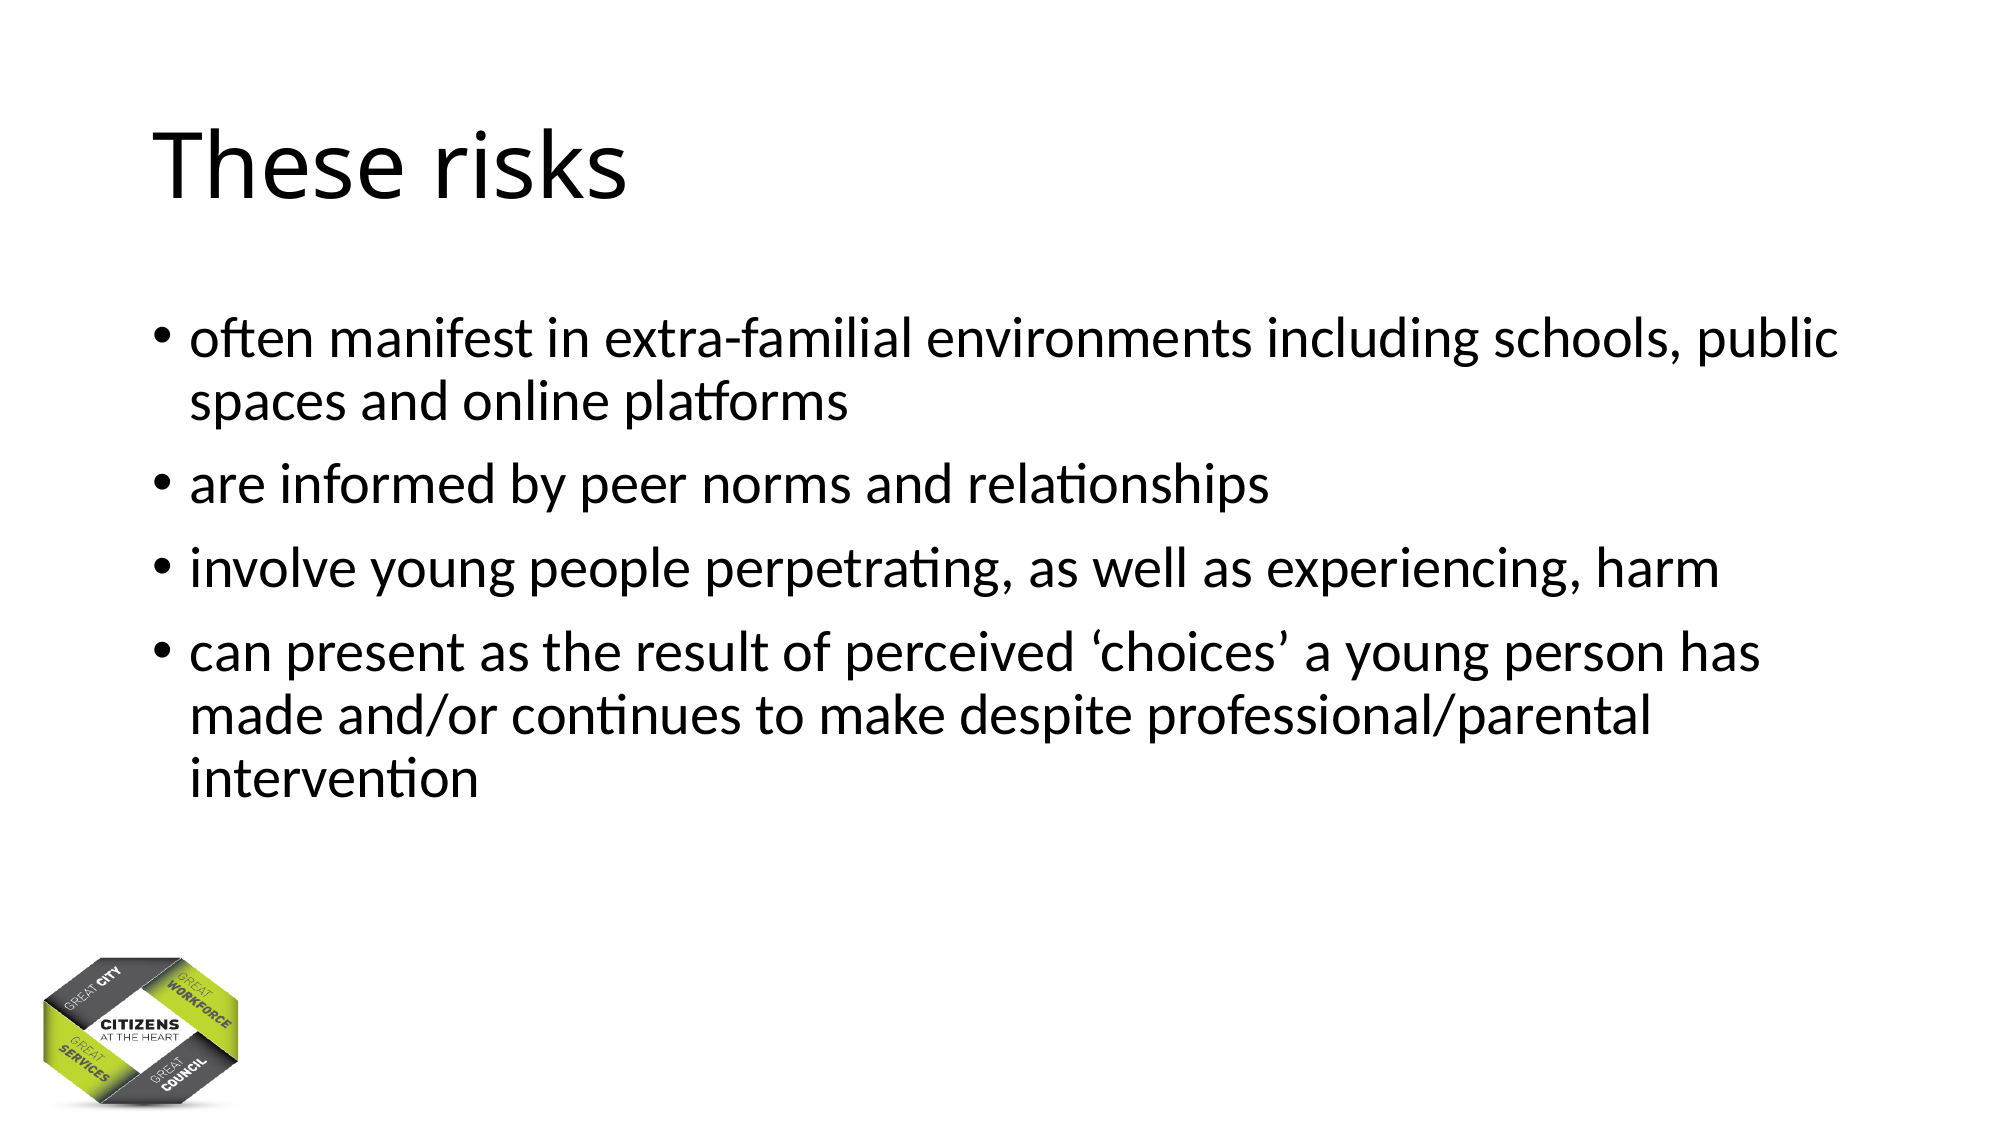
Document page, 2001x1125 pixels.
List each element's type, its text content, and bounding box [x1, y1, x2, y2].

picture [26, 952, 260, 1113]
list often manifest in extra-familial environments including schools, public spaces and online platforms are informed by peer norms and relationships involve young people perpetrating, as well as experiencing, harm can present as the result of perceived ‘choices’ a young person has made and/or continues to make despite professional/parental intervention [137, 299, 1863, 1014]
title These risks [137, 59, 1863, 278]
